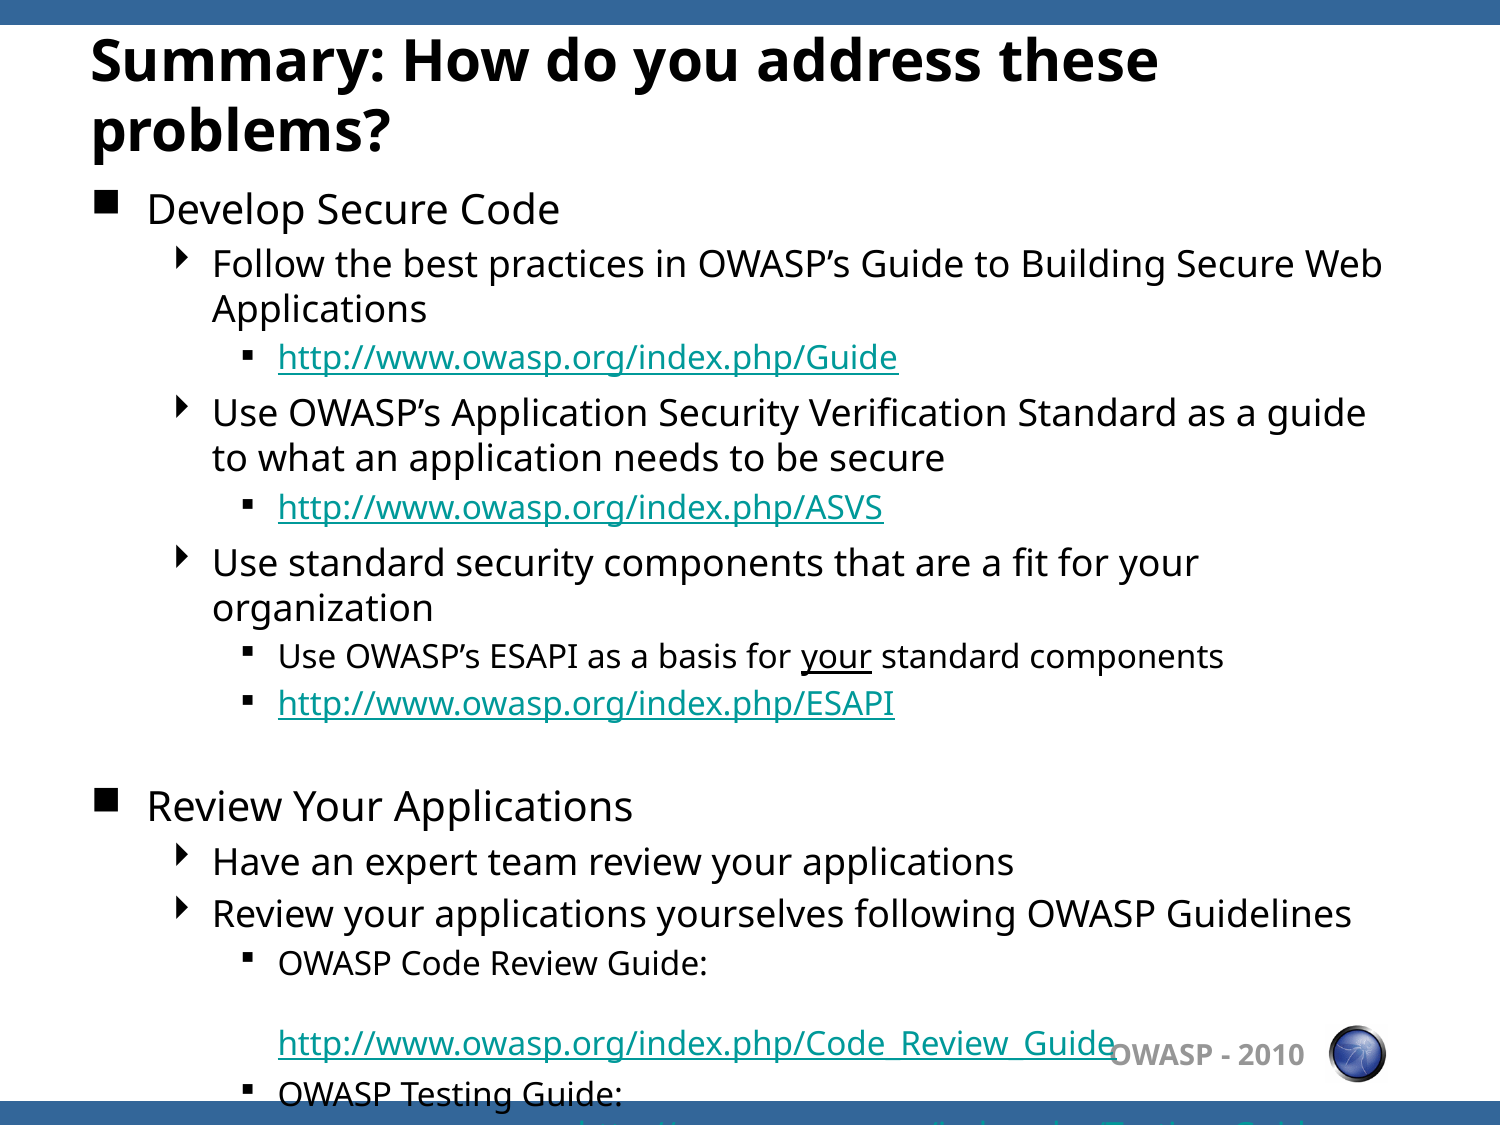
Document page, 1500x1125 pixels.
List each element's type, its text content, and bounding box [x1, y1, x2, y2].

list Develop Secure Code Follow the best practices in OWASP’s Guide to Building Secure Web Applications http://www.owasp.org/index.php/Guide Use OWASP’s Application Security Verification Standard as a guide to what an application needs to be secure http://www.owasp.org/index.php/ASVS Use standard security components that are a fit for your organization Use OWASP’s ESAPI as a basis for your standard components http://www.owasp.org/index.php/ESAPI Review Your Applications Have an expert team review your applications Review your applications yourselves following OWASP Guidelines OWASP Code Review Guide: http://www.owasp.org/index.php/Code_Review_Guide OWASP Testing Guide: http://www.owasp.org/index.php/Testing_Guide [74, 174, 1426, 968]
title Summary: How do you address these problems? [74, 27, 1426, 159]
picture [1325, 1024, 1388, 1083]
